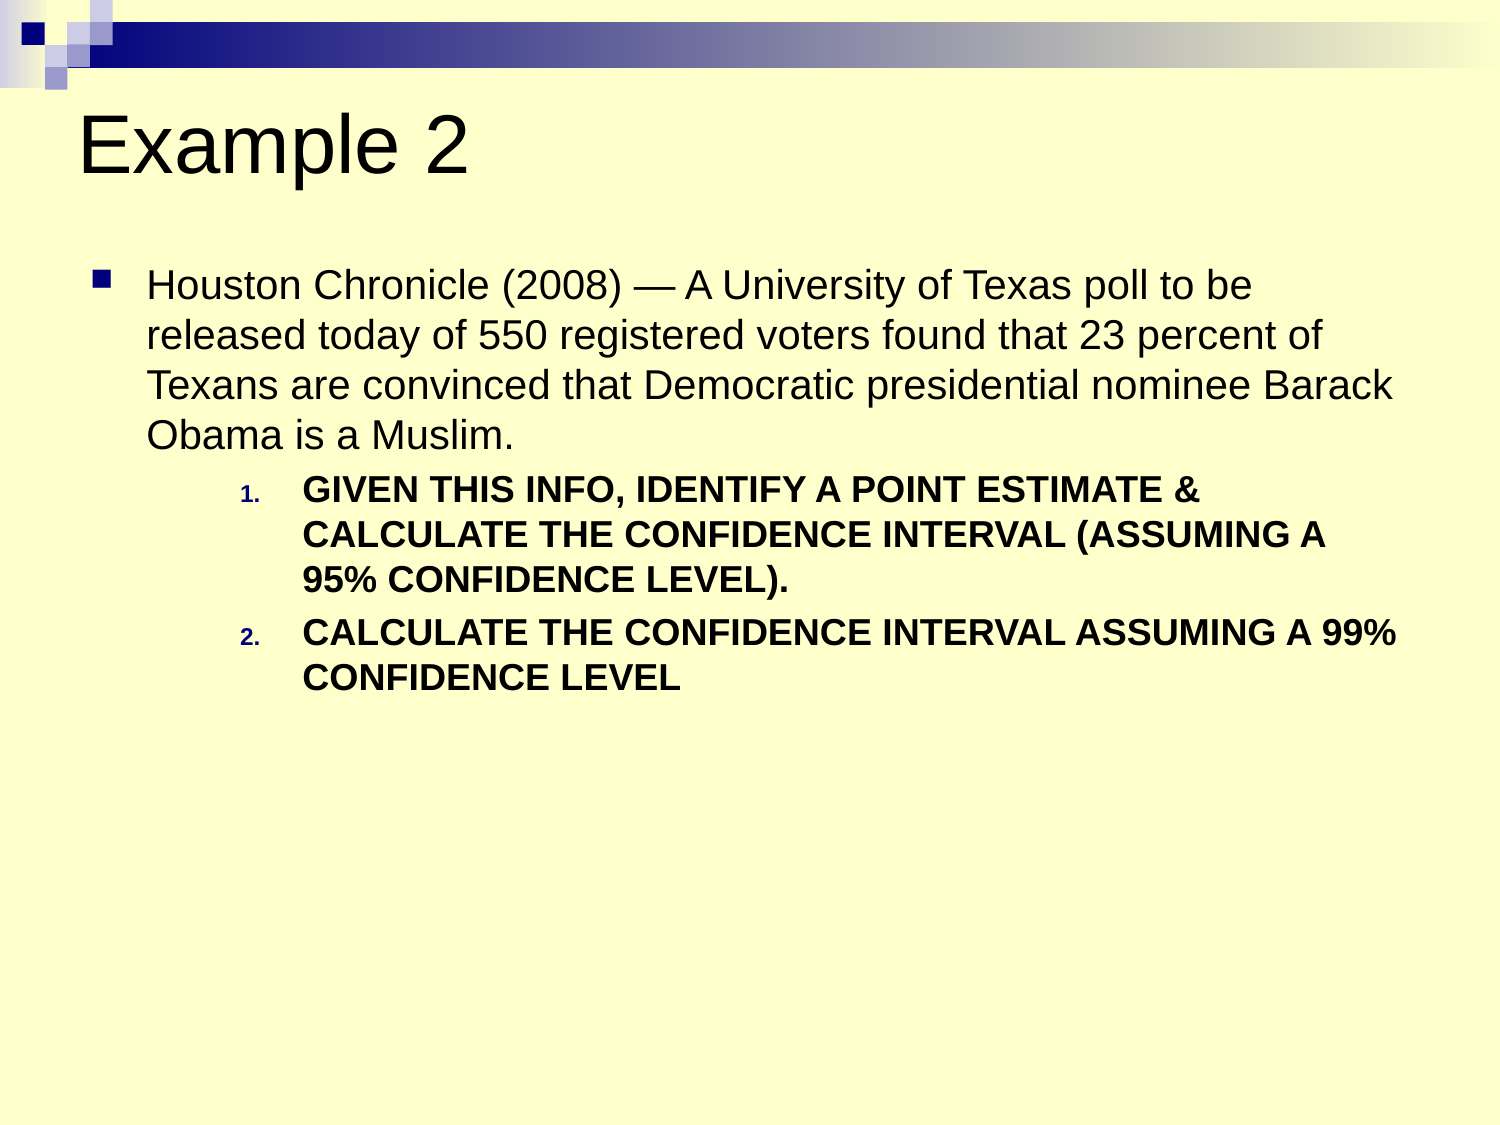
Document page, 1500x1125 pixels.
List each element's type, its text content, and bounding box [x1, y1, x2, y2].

list Houston Chronicle (2008) — A University of Texas poll to be released today of 550 registered voters found that 23 percent of Texans are convinced that Democratic presidential nominee Barack Obama is a Muslim. GIVEN THIS INFO, IDENTIFY A POINT ESTIMATE & CALCULATE THE CONFIDENCE INTERVAL (ASSUMING A 95% CONFIDENCE LEVEL). CALCULATE THE CONFIDENCE INTERVAL ASSUMING A 99% CONFIDENCE LEVEL [74, 249, 1426, 1088]
title Example 2 [62, 99, 1413, 181]
